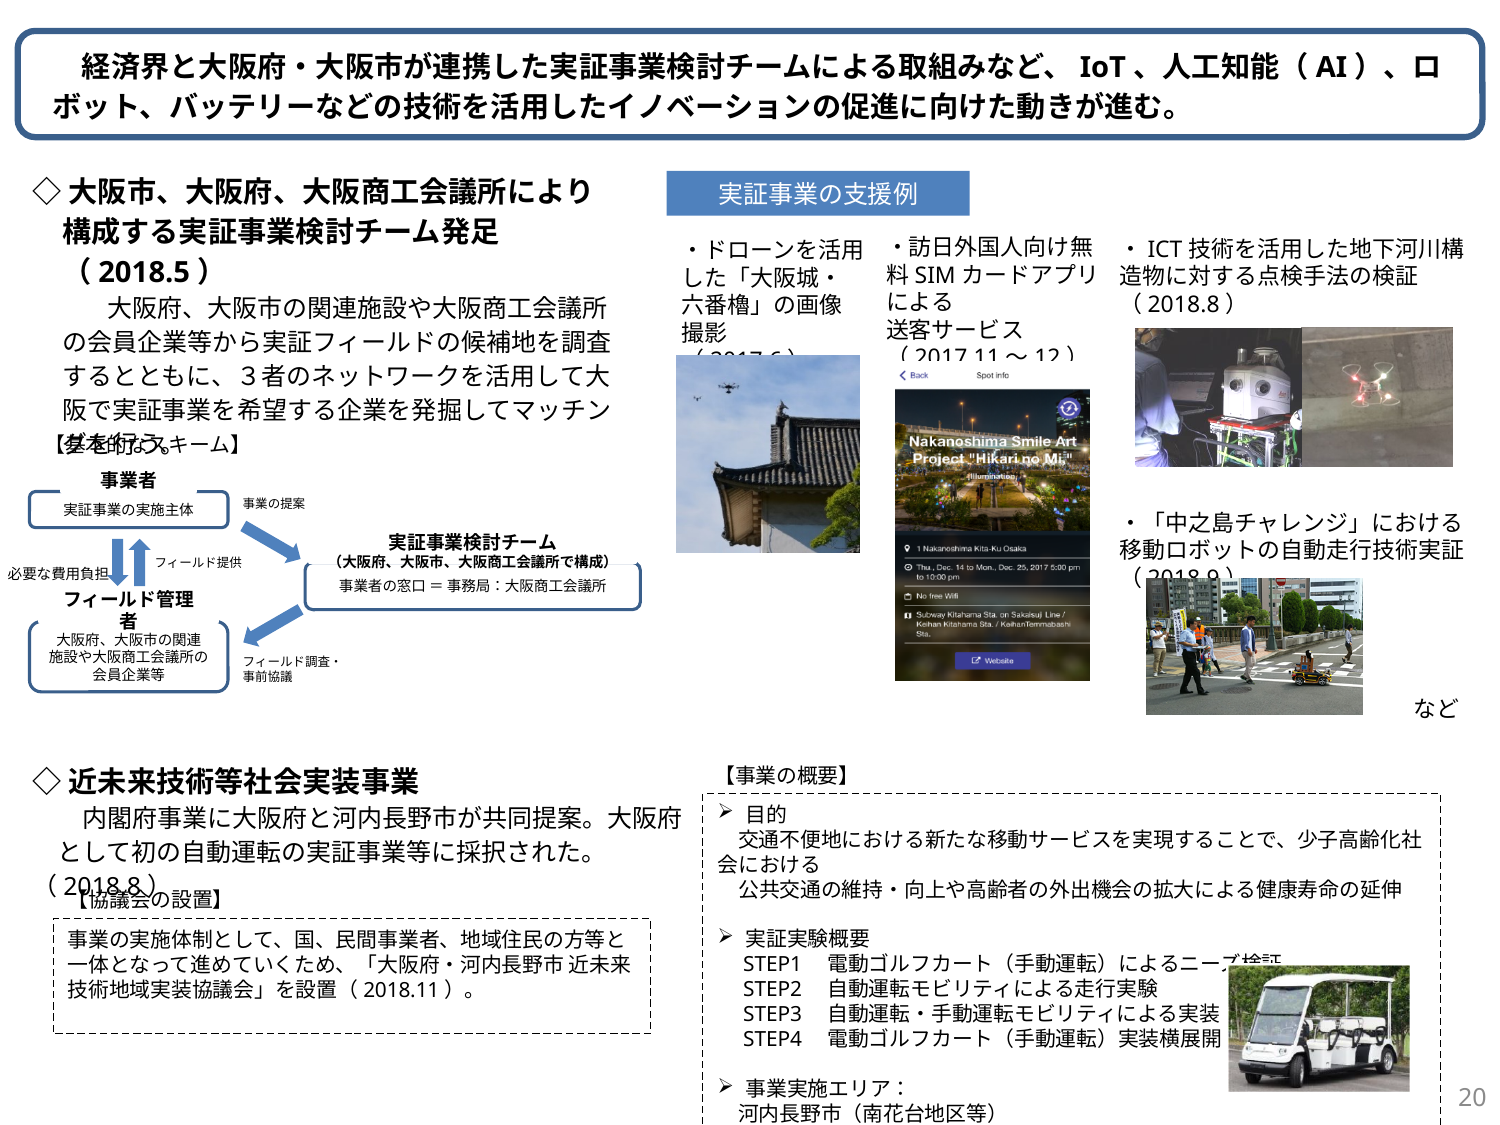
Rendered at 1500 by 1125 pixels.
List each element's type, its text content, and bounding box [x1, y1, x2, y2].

text_box 事業の実施体制として、国、民間事業者、地域住民の方等と一体となって進めていくため、「大阪府・河内長野市 近未来技術地域実装協議会」を設置（2018.11）。 [53, 920, 651, 1034]
text_box 実証事業の支援例 [665, 169, 972, 218]
picture [1226, 963, 1412, 1095]
slide_number 20 [1151, 1064, 1500, 1124]
text_box ・ICT技術を活用した地下河川構造物に対する点検手法の検証（2018.8） [1104, 227, 1495, 325]
text_box など [1250, 687, 1475, 730]
text_box 経済界と大阪府・大阪市が連携した実証事業検討チームによる取組みなど、IoT、人工知能（AI）、ロボット、バッテリーなどの技術を活用したイノベーションの促進に向けた動きが進む。 [15, 28, 1485, 140]
picture [1145, 578, 1363, 715]
picture [894, 361, 1090, 682]
text_box 【事業の概要】 [699, 751, 1341, 795]
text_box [1135, 327, 1453, 467]
picture [676, 355, 860, 553]
text_box ・訪日外国人向け無料SIMカードアプリによる 送客サービス（2017.11～12） [871, 225, 1120, 378]
text_box 【基本的なスキーム】 [29, 420, 671, 464]
text_box ・「中之島チャレンジ」における移動ロボットの自動走行技術実証（2018.9） [1104, 501, 1495, 599]
text_box ・ドローンを活用した「大阪城・六番櫓」の画像撮影 （2017.6） [666, 228, 880, 381]
text_box ◇大阪市、大阪府、大阪商工会議所により構成する実証事業検討チーム発足（2018.5） 大阪府、大阪市の関連施設や大阪商工会議所の会員企業等から実証フィールドの候補地を調査するとともに、３者のネットワークを活用して大阪で実証事業を希望する企業を発掘してマッチングを行う。 [17, 161, 634, 501]
text_box 【協議会の設置】 [53, 875, 715, 920]
text_box ◇近未来技術等社会実装事業 内閣府事業に大阪府と河内長野市が共同提案。大阪府 として初の自動運転の実証事業等に採択された。（2018.8） [17, 751, 702, 909]
text_box 目的 交通不便地における新たな移動サービスを実現することで、少子高齢化社会における 公共交通の維持・向上や高齢者の外出機会の拡大による健康寿命の延伸 実証実験概要 STEP1 電動ゴルフカート（手動運転）によるニーズ検証 STEP2 自動運転モビリティによる走行実験 STEP3 自動運転・手動運転モビリティによる実装 STEP4 電動ゴルフカート（手動運転）実装横展開 事業実施エリア： 河内長野市（南花台地区等） [702, 793, 1441, 1125]
text_box 必要な費用負担 [0, 560, 24, 588]
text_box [29, 467, 641, 693]
